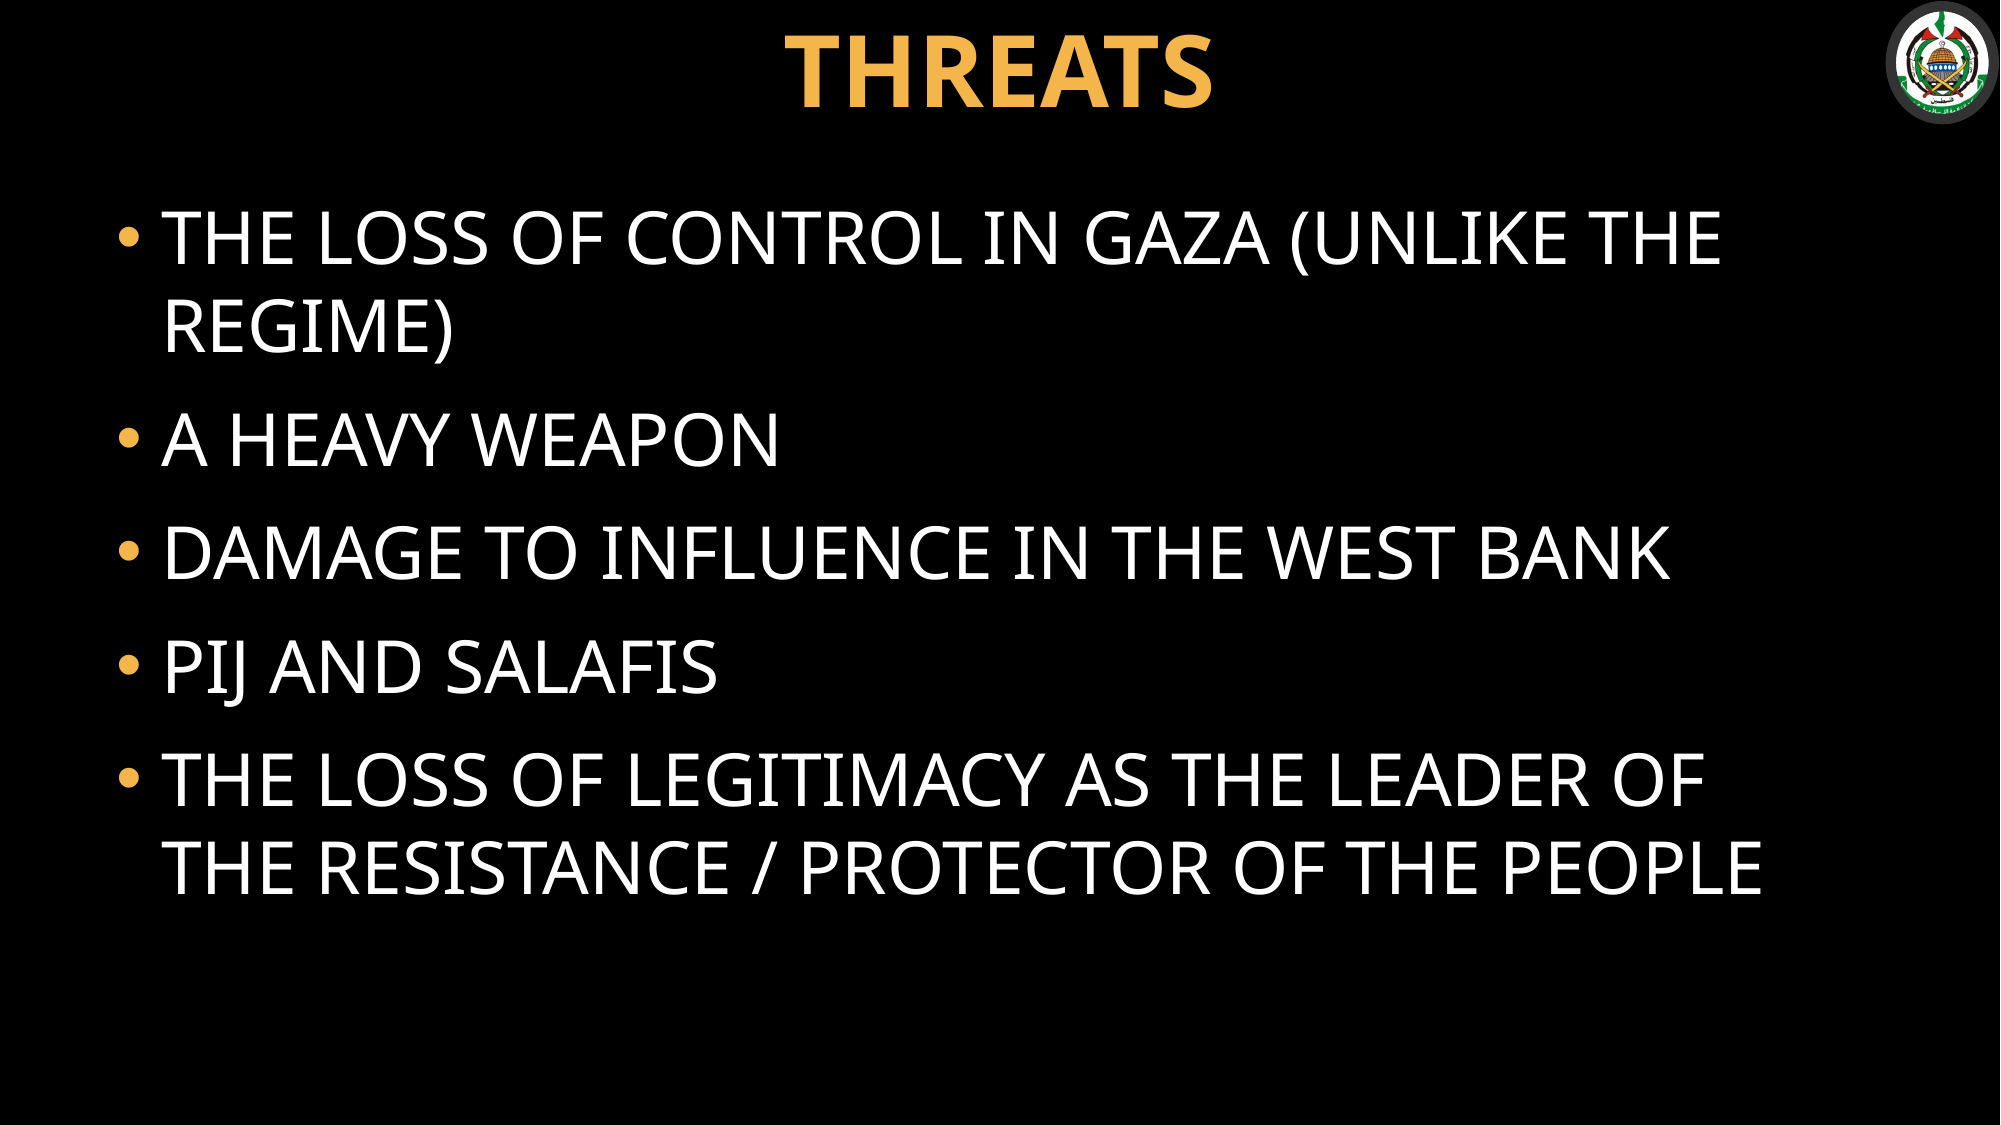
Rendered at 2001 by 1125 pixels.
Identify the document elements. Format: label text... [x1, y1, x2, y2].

picture [1896, 12, 1988, 113]
list The loss of control in Gaza (unlike the regime) A heavy weapon Damage to influence in the West Bank PIJ and Salafis The loss of legitimacy as the leader of the resistance / protector of the people [101, 184, 1813, 950]
title Threats [187, 0, 1813, 136]
